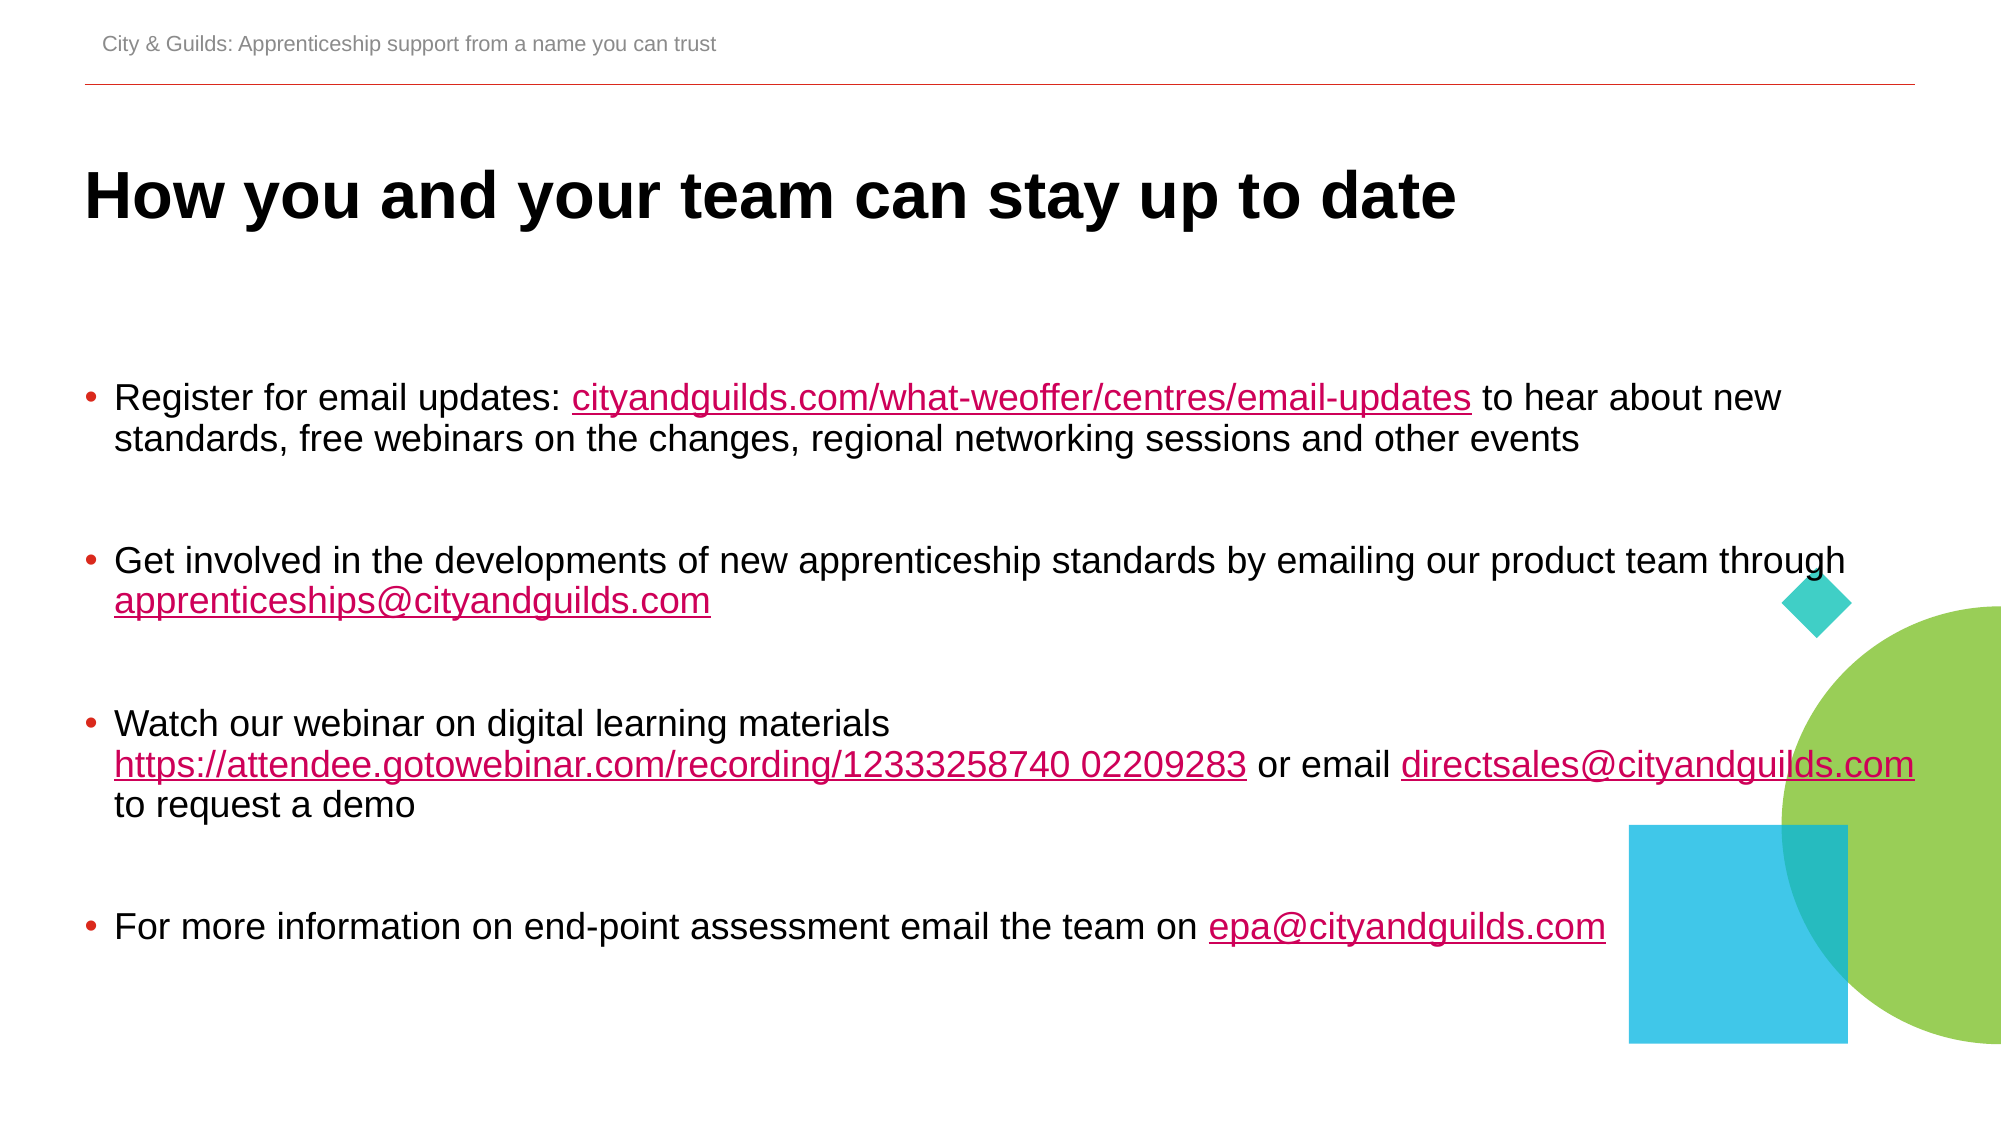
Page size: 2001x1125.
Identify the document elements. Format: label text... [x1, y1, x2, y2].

title How you and your team can stay up to date [84, 160, 1916, 345]
list Register for email updates: cityandguilds.com/what-weoffer/centres/email-updates to hear about new standards, free webinars on the changes, regional networking sessions and other events Get involved in the developments of new apprenticeship standards by emailing our product team through apprenticeships@cityandguilds.com Watch our webinar on digital learning materials https://attendee.gotowebinar.com/recording/12333258740 02209283 or email directsales@cityandguilds.com to request a demo For more information on end-point assessment email the team on epa@cityandguilds.com [84, 378, 1916, 1041]
footer City & Guilds: Apprenticeship support from a name you can trust [86, 0, 1337, 85]
